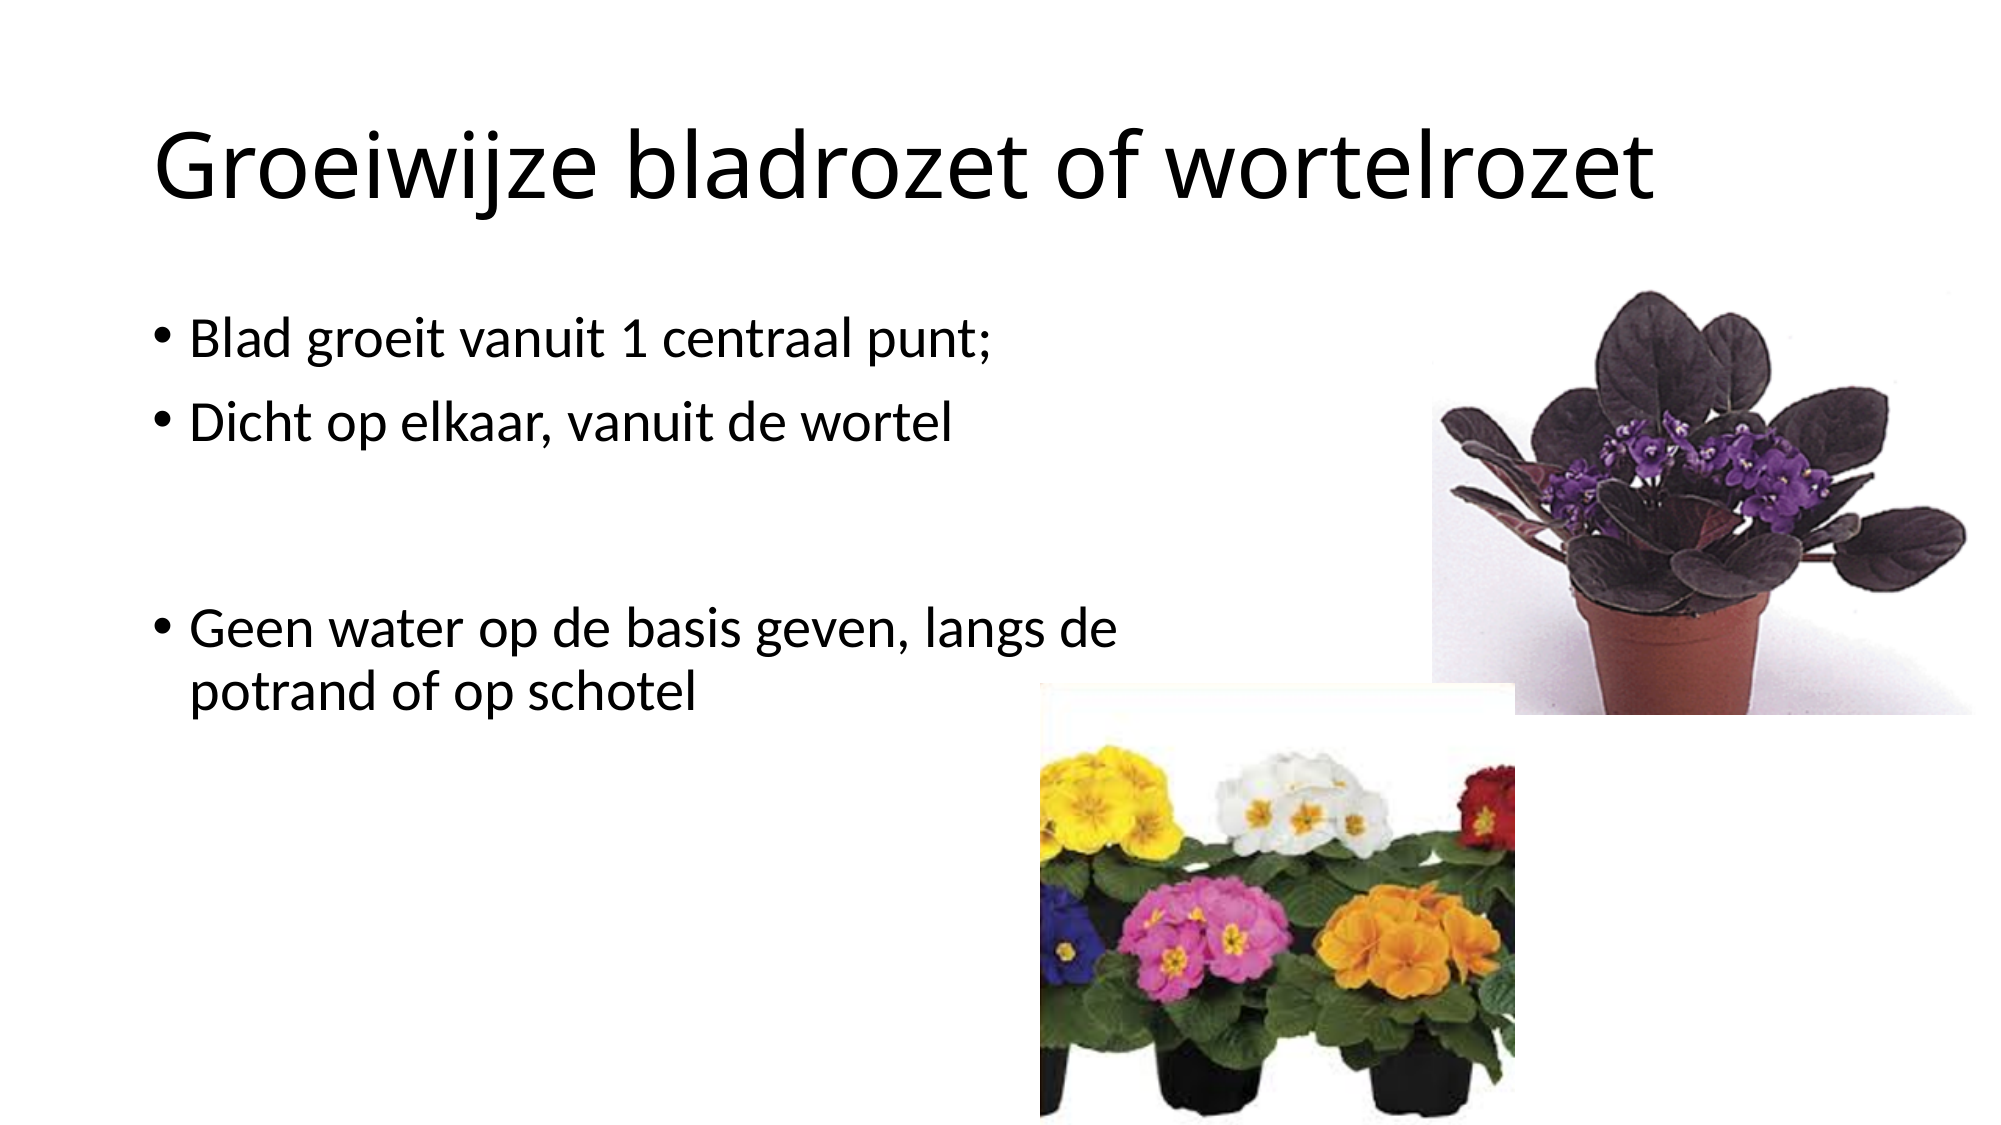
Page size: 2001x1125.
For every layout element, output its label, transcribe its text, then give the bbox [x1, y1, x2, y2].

list Blad groeit vanuit 1 centraal punt; Dicht op elkaar, vanuit de wortel Geen water op de basis geven, langs de potrand of op schotel [137, 299, 1175, 1080]
picture [1039, 277, 1977, 1125]
title Groeiwijze bladrozet of wortelrozet [137, 59, 1863, 278]
